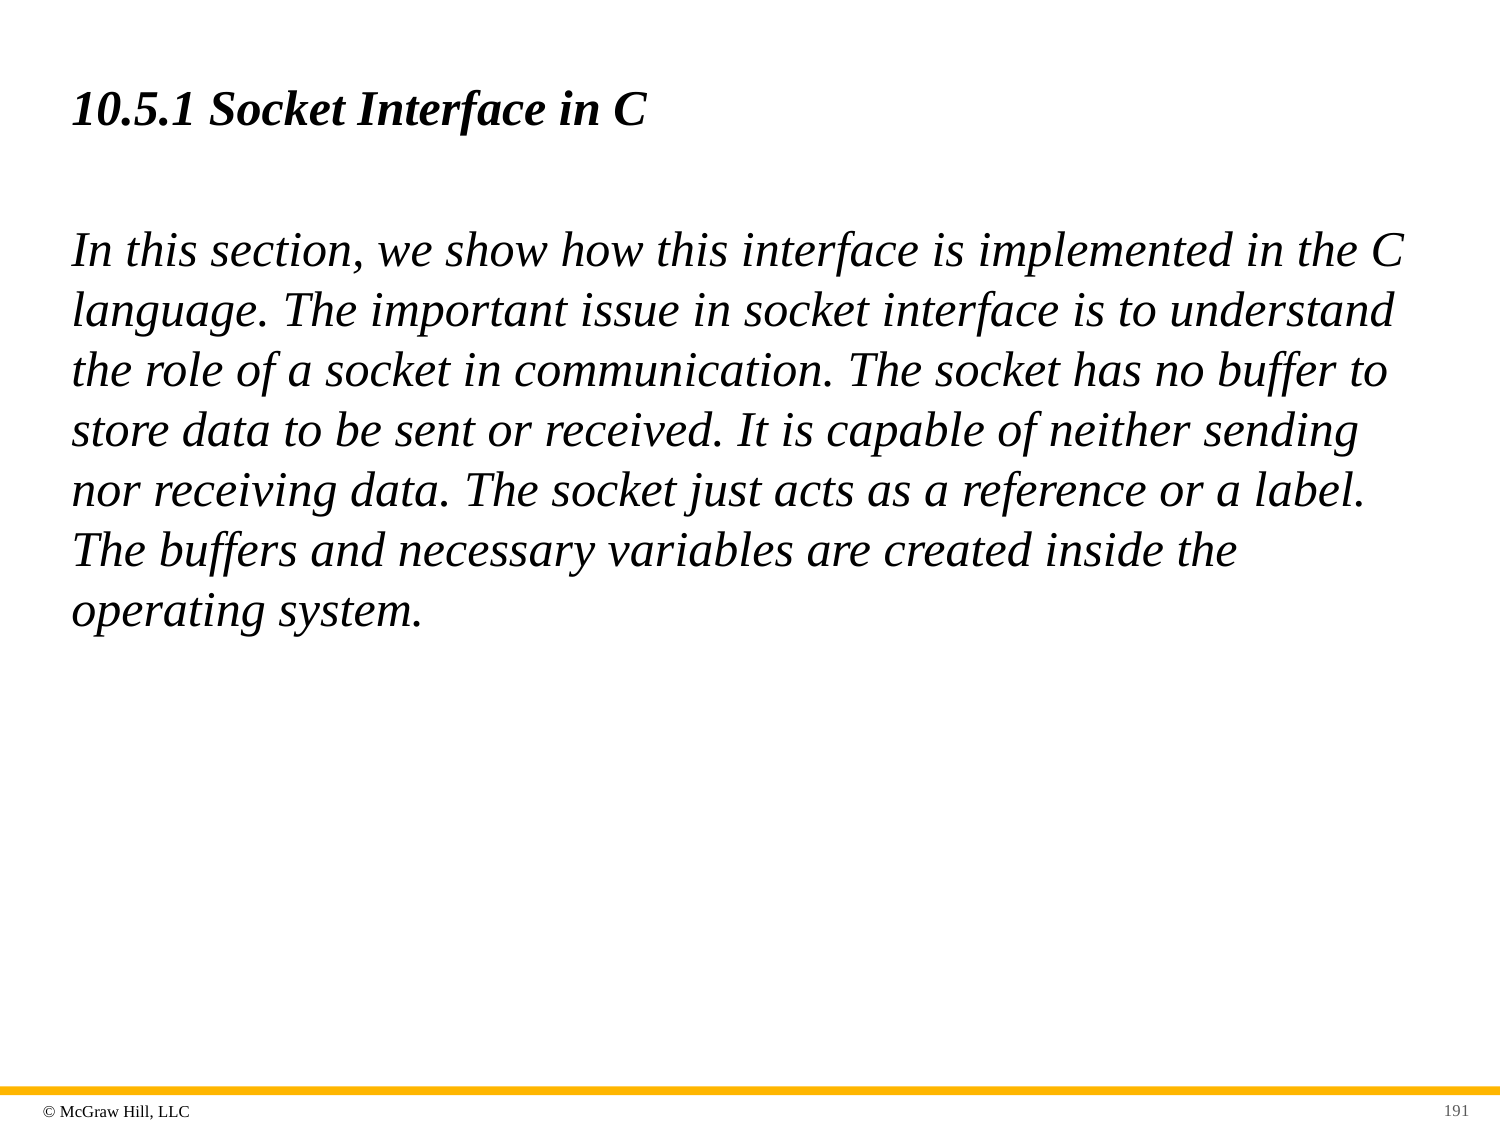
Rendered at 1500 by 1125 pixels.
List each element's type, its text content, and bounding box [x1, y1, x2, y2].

list In this section, we show how this interface is implemented in the C language. The important issue in socket interface is to understand the role of a socket in communication. The socket has no buffer to store data to be sent or received. It is capable of neither sending nor receiving data. The socket just acts as a reference or a label. The buffers and necessary variables are created inside the operating system. [56, 209, 1444, 1026]
slide_number 191 [1418, 1096, 1477, 1123]
title 10.5.1 Socket Interface in C [56, 50, 1444, 162]
